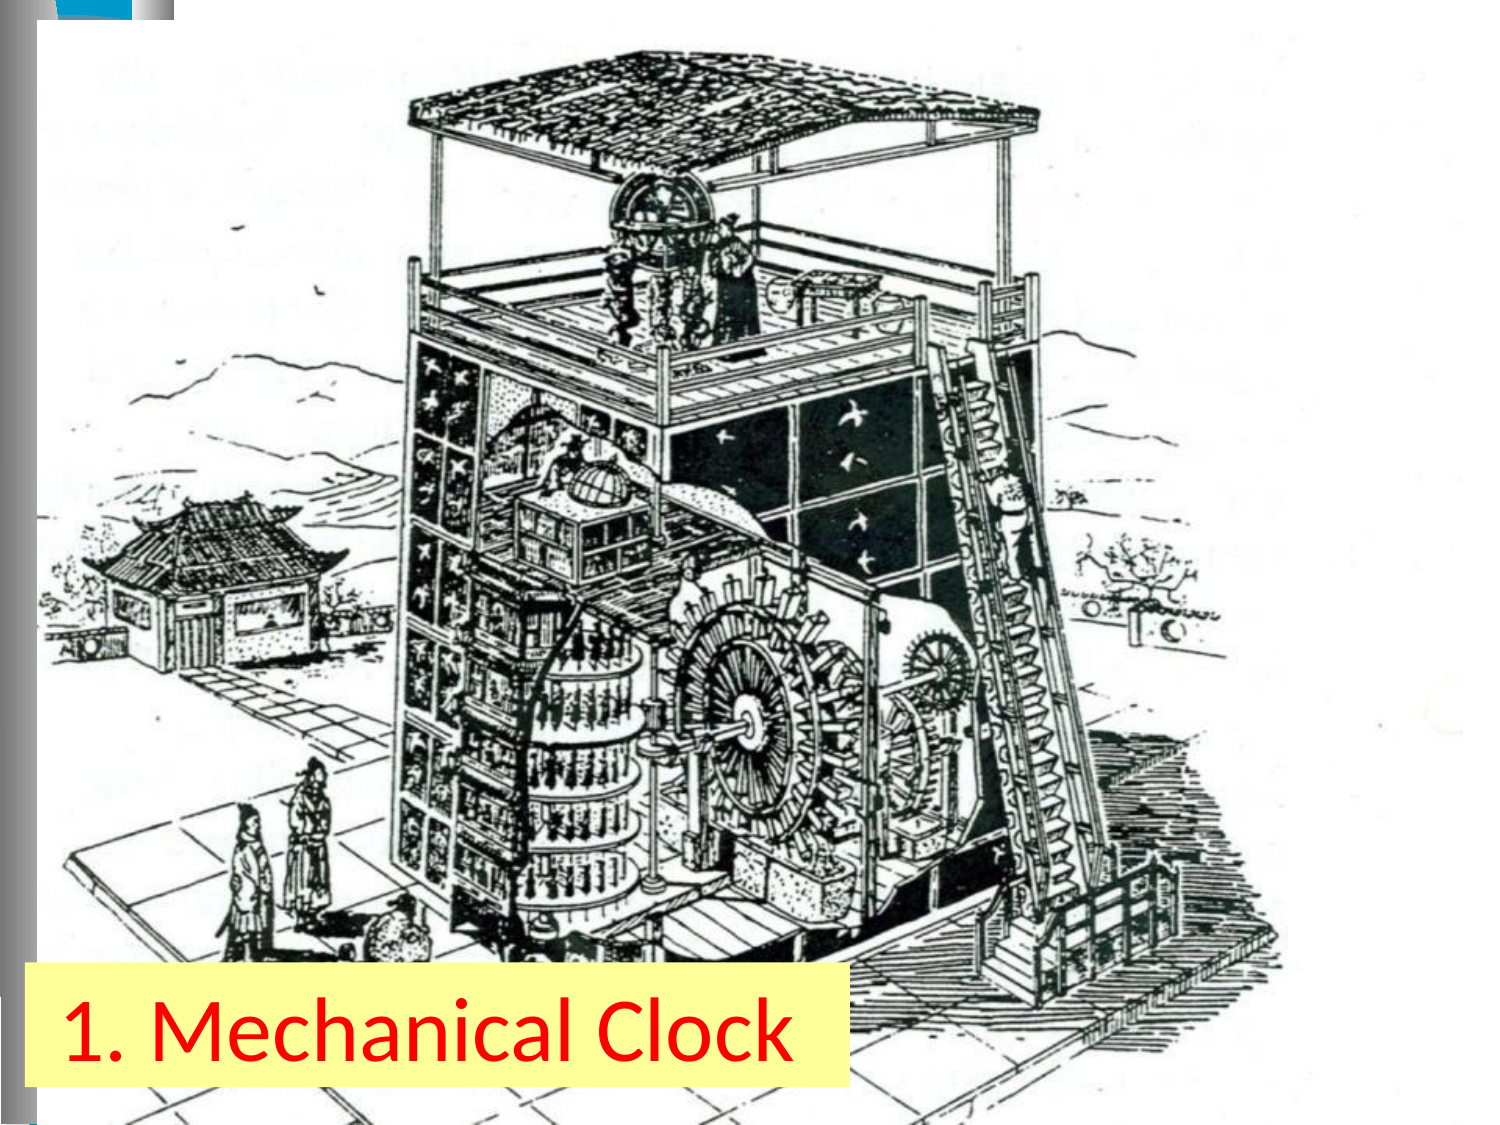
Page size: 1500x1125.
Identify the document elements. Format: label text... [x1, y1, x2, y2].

picture [37, 20, 1463, 1125]
text_box 1. Mechanical Clock [24, 962, 32, 1088]
